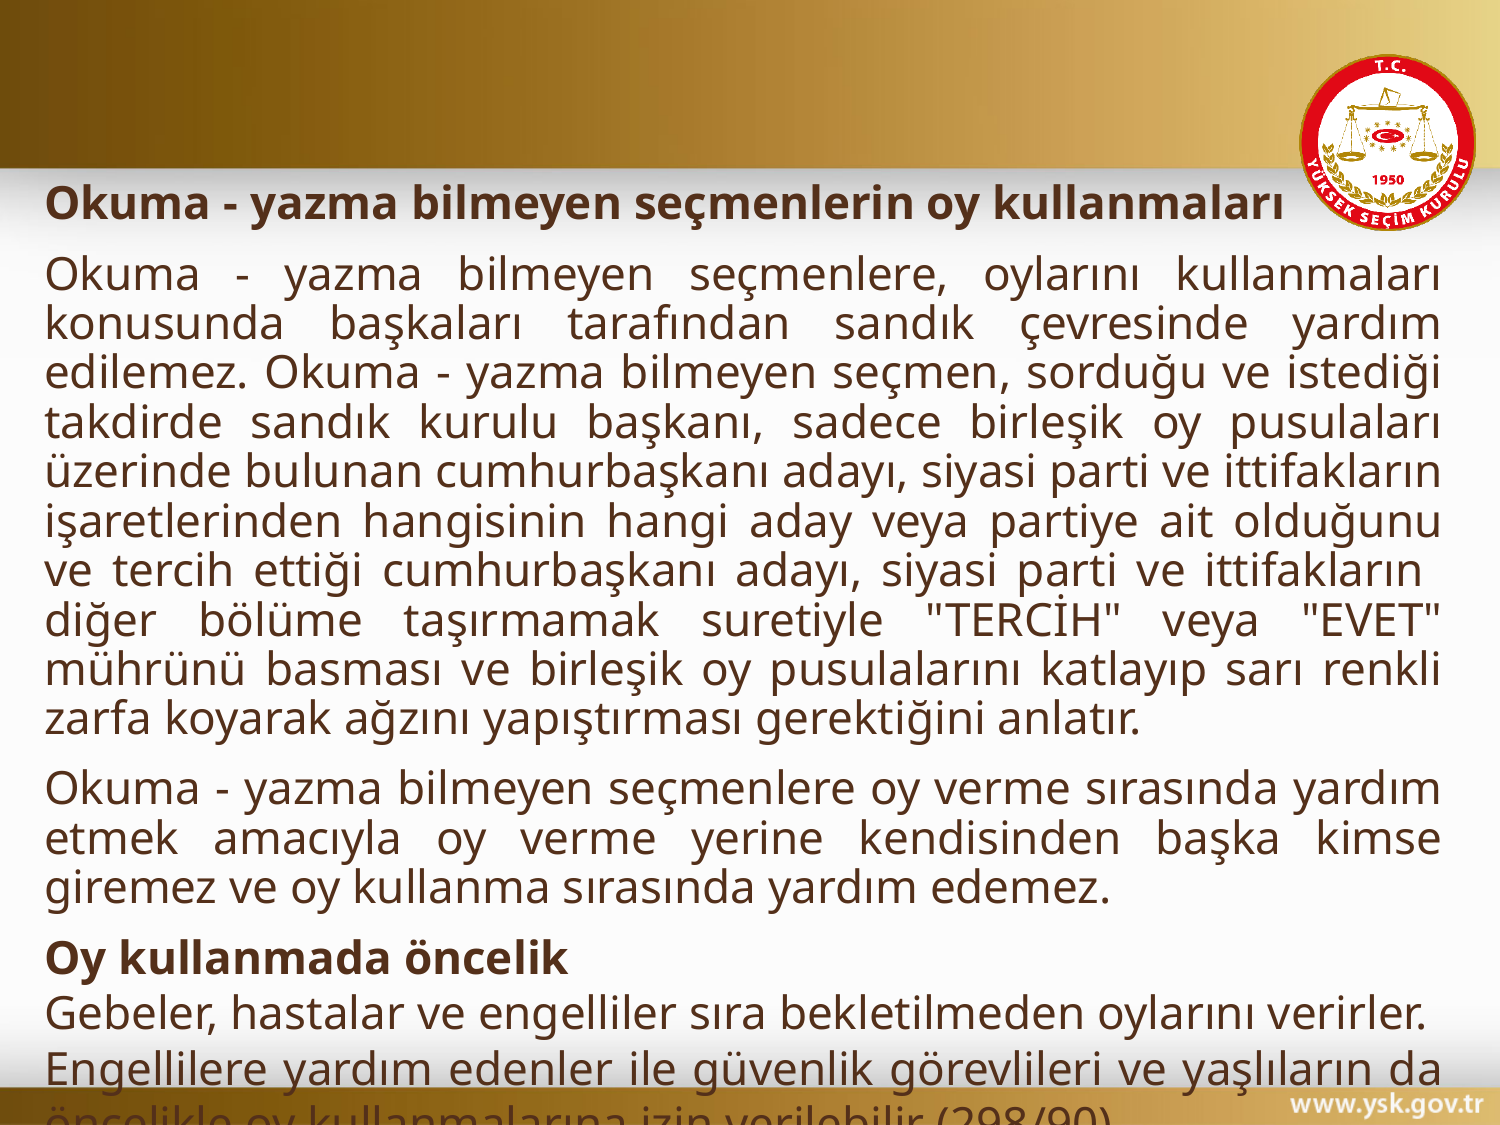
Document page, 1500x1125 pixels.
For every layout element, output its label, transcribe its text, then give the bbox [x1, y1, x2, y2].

list Okuma - yazma bilmeyen seçmenlerin oy kullanmaları Okuma - yazma bilmeyen seçmenlere, oylarını kullanmaları konusunda başkaları tarafından sandık çevresinde yardım edilemez. Okuma - yazma bilmeyen seçmen, sorduğu ve istediği takdirde sandık kurulu başkanı, sadece birleşik oy pusulaları üzerinde bulunan cumhurbaşkanı adayı, siyasi parti ve ittifakların işaretlerinden hangisinin hangi aday veya partiye ait olduğunu ve tercih ettiği cumhurbaşkanı adayı, siyasi parti ve ittifakların diğer bölüme taşırmamak suretiyle "TERCİH" veya "EVET" mührünü basması ve birleşik oy pusulalarını katlayıp sarı renkli zarfa koyarak ağzını yapıştırması gerektiğini anlatır. Okuma - yazma bilmeyen seçmenlere oy verme sırasında yardım etmek amacıyla oy verme yerine kendisinden başka kimse giremez ve oy kullanma sırasında yardım edemez. Oy kullanmada öncelik Gebeler, hastalar ve engelliler sıra bekletilmeden oylarını verirler. Engellilere yardım edenler ile güvenlik görevlileri ve yaşlıların da öncelikle oy kullanmalarına izin verilebilir (298/90). [29, 172, 1459, 1106]
picture [0, 0, 1500, 1125]
